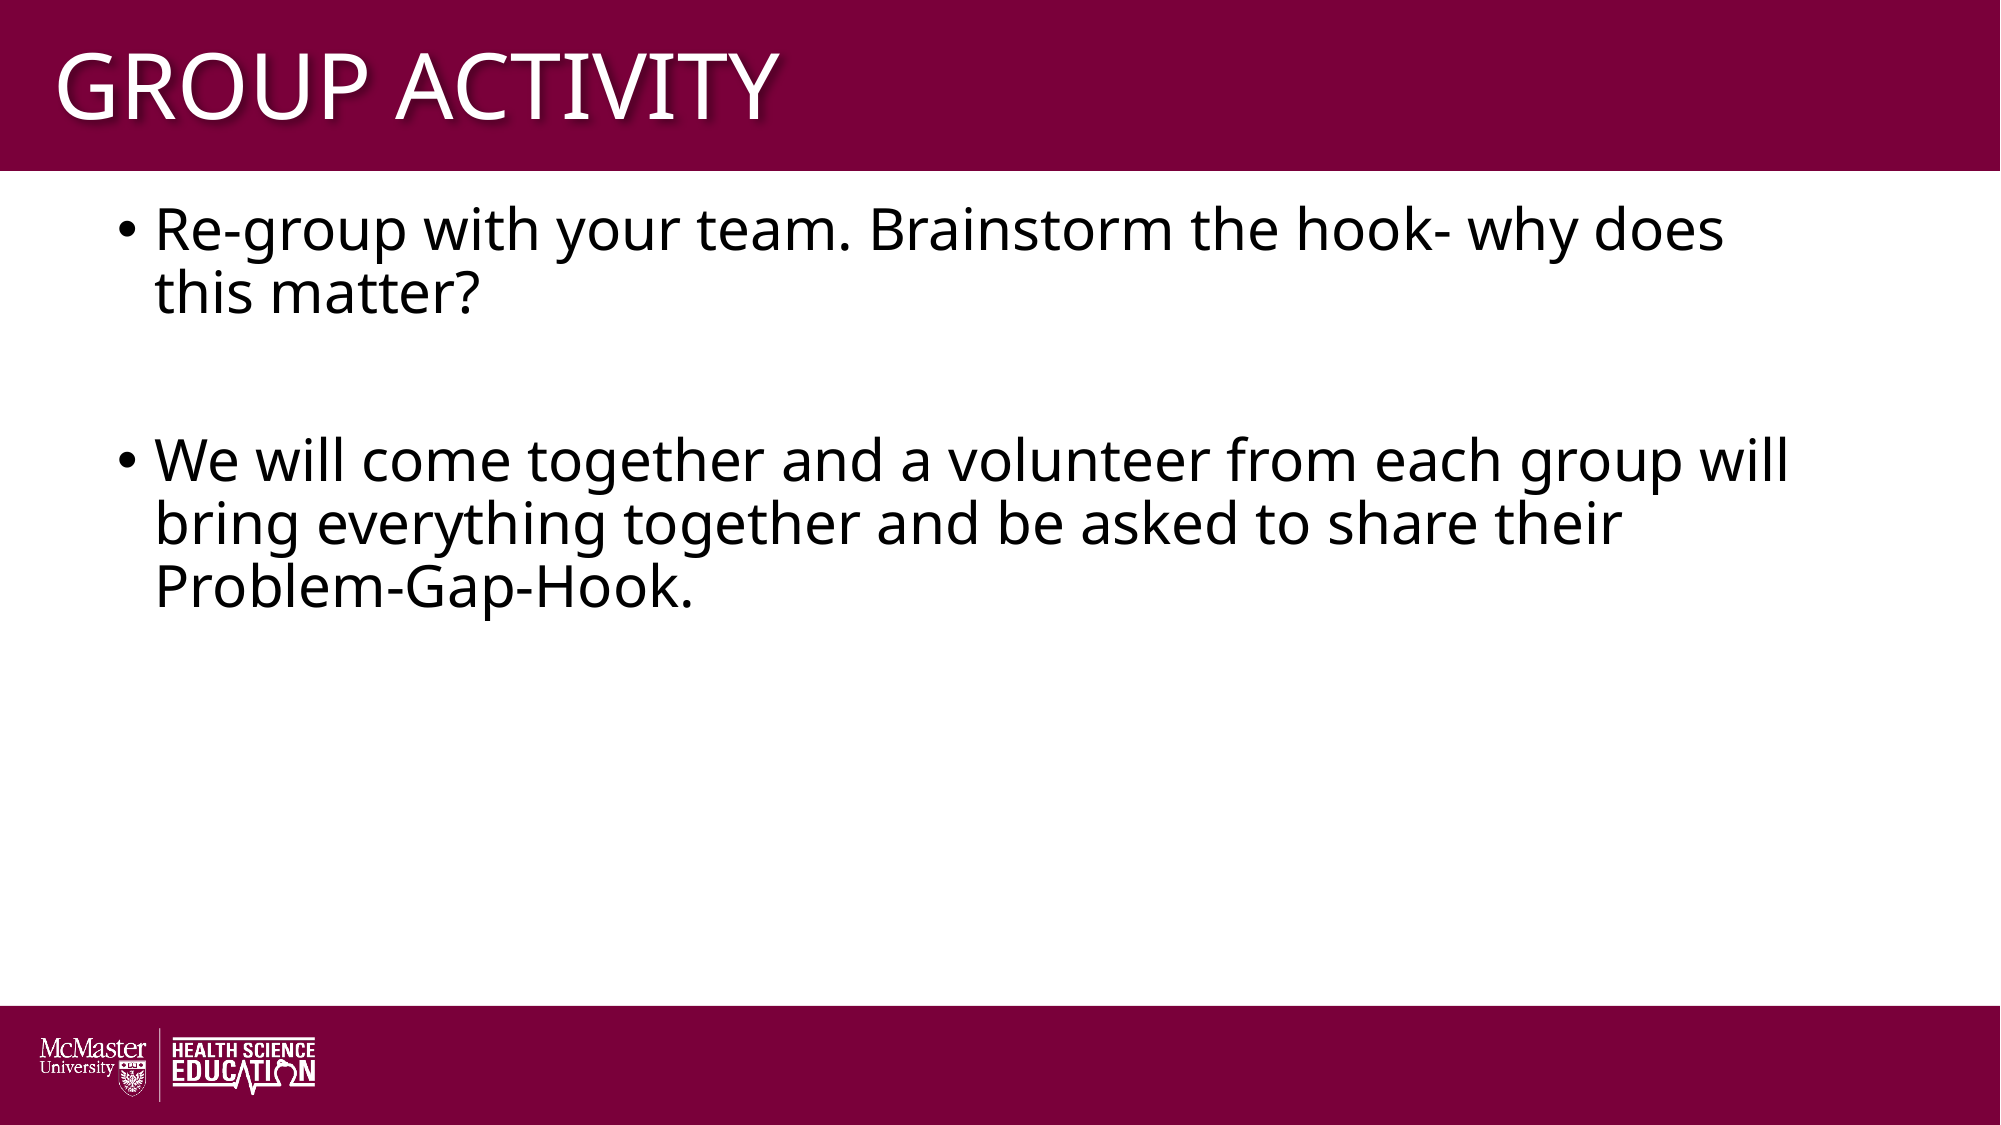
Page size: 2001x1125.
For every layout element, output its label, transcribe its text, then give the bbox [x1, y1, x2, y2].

text_box [0, 1005, 2000, 1125]
text_box Group Activity [39, 24, 1975, 155]
text_box [0, 0, 2000, 172]
list Re-group with your team. Brainstorm the hook- why does this matter? We will come together and a volunteer from each group will bring everything together and be asked to share their Problem-Gap-Hook. [102, 192, 1828, 907]
text_box [39, 193, 1975, 984]
picture [39, 1028, 315, 1103]
